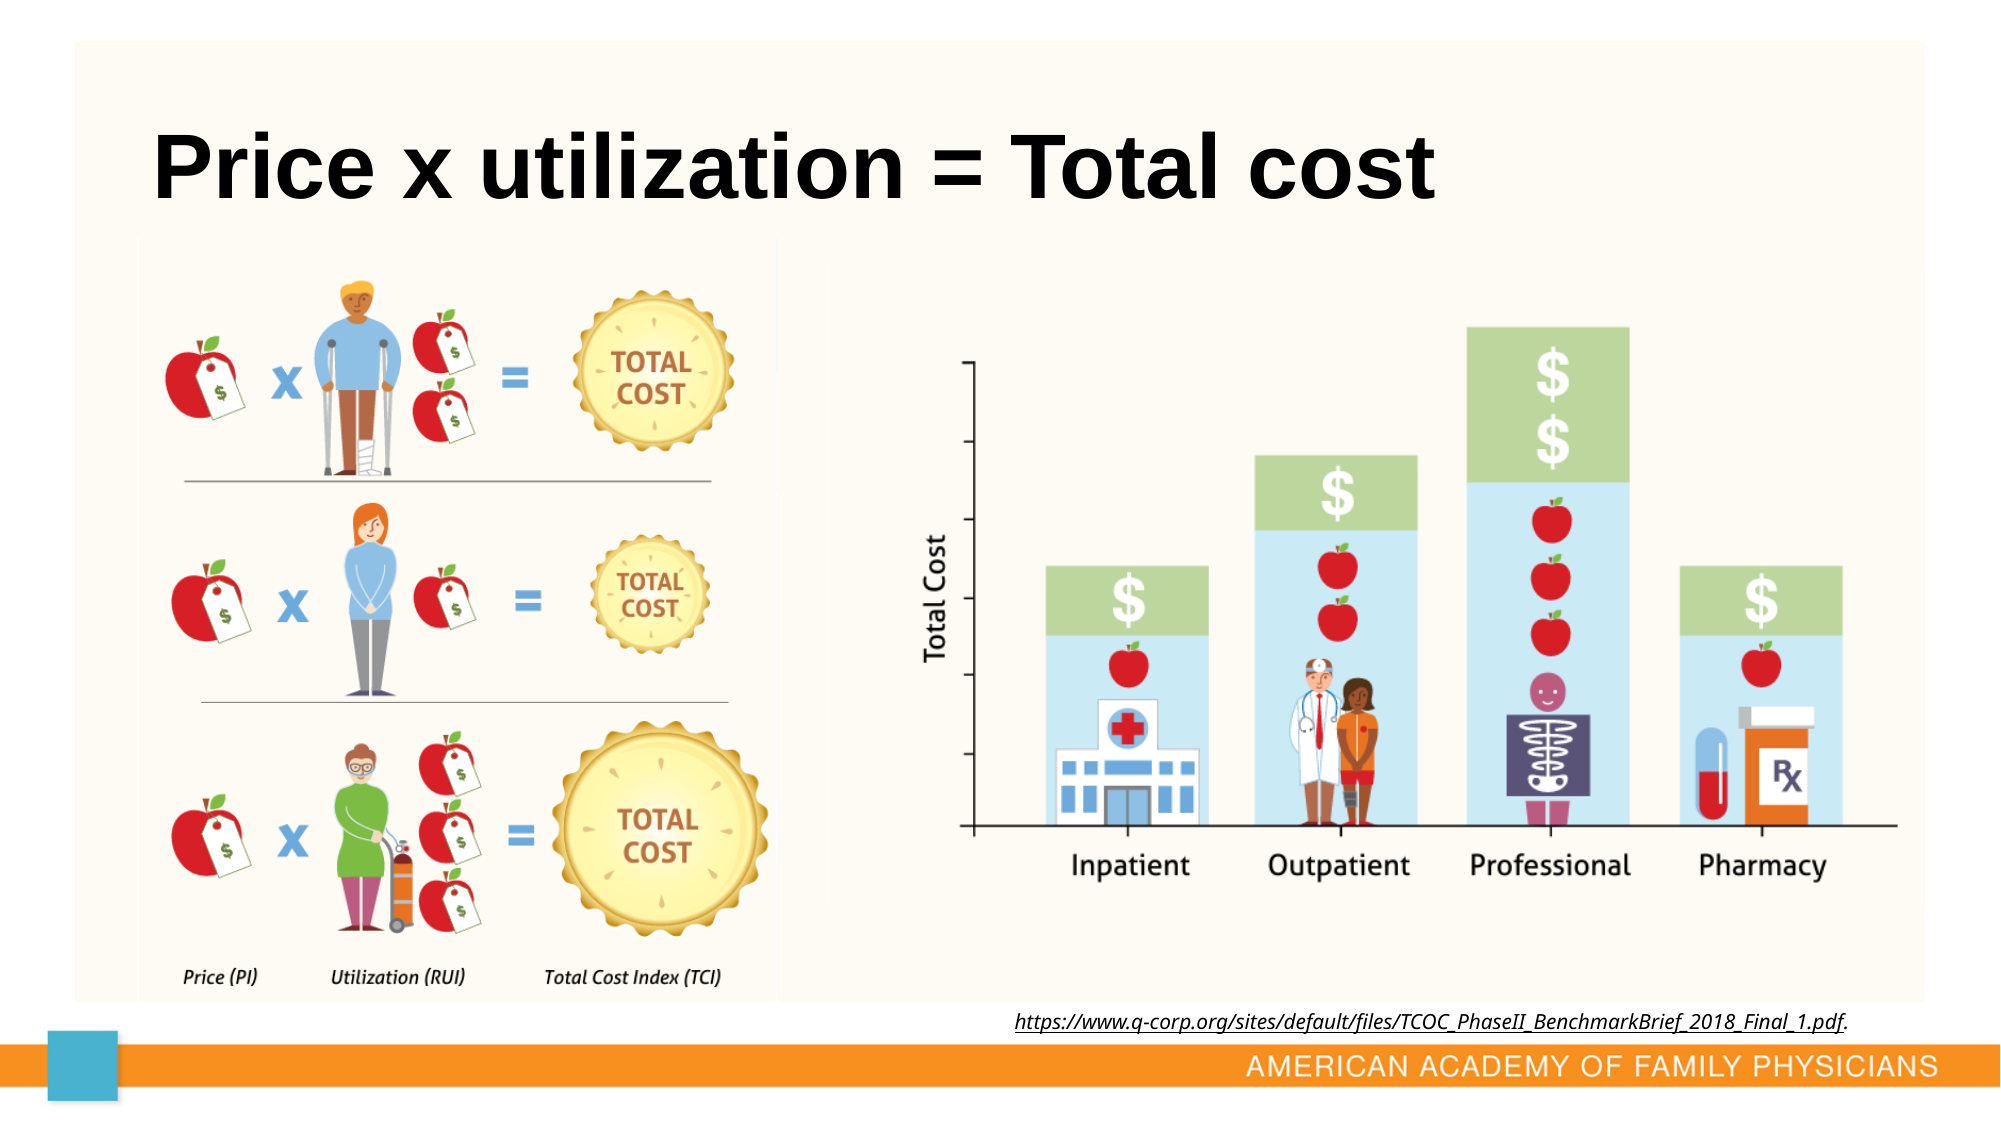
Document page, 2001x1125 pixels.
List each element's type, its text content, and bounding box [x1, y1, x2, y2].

picture [0, 0, 2001, 1125]
text_box https://www.q-corp.org/sites/default/files/TCOC_PhaseII_BenchmarkBrief_2018_Final_1.pdf. [999, 1001, 1966, 1045]
title Price x utilization = Total cost [137, 59, 1863, 278]
text_box [74, 40, 1926, 1003]
